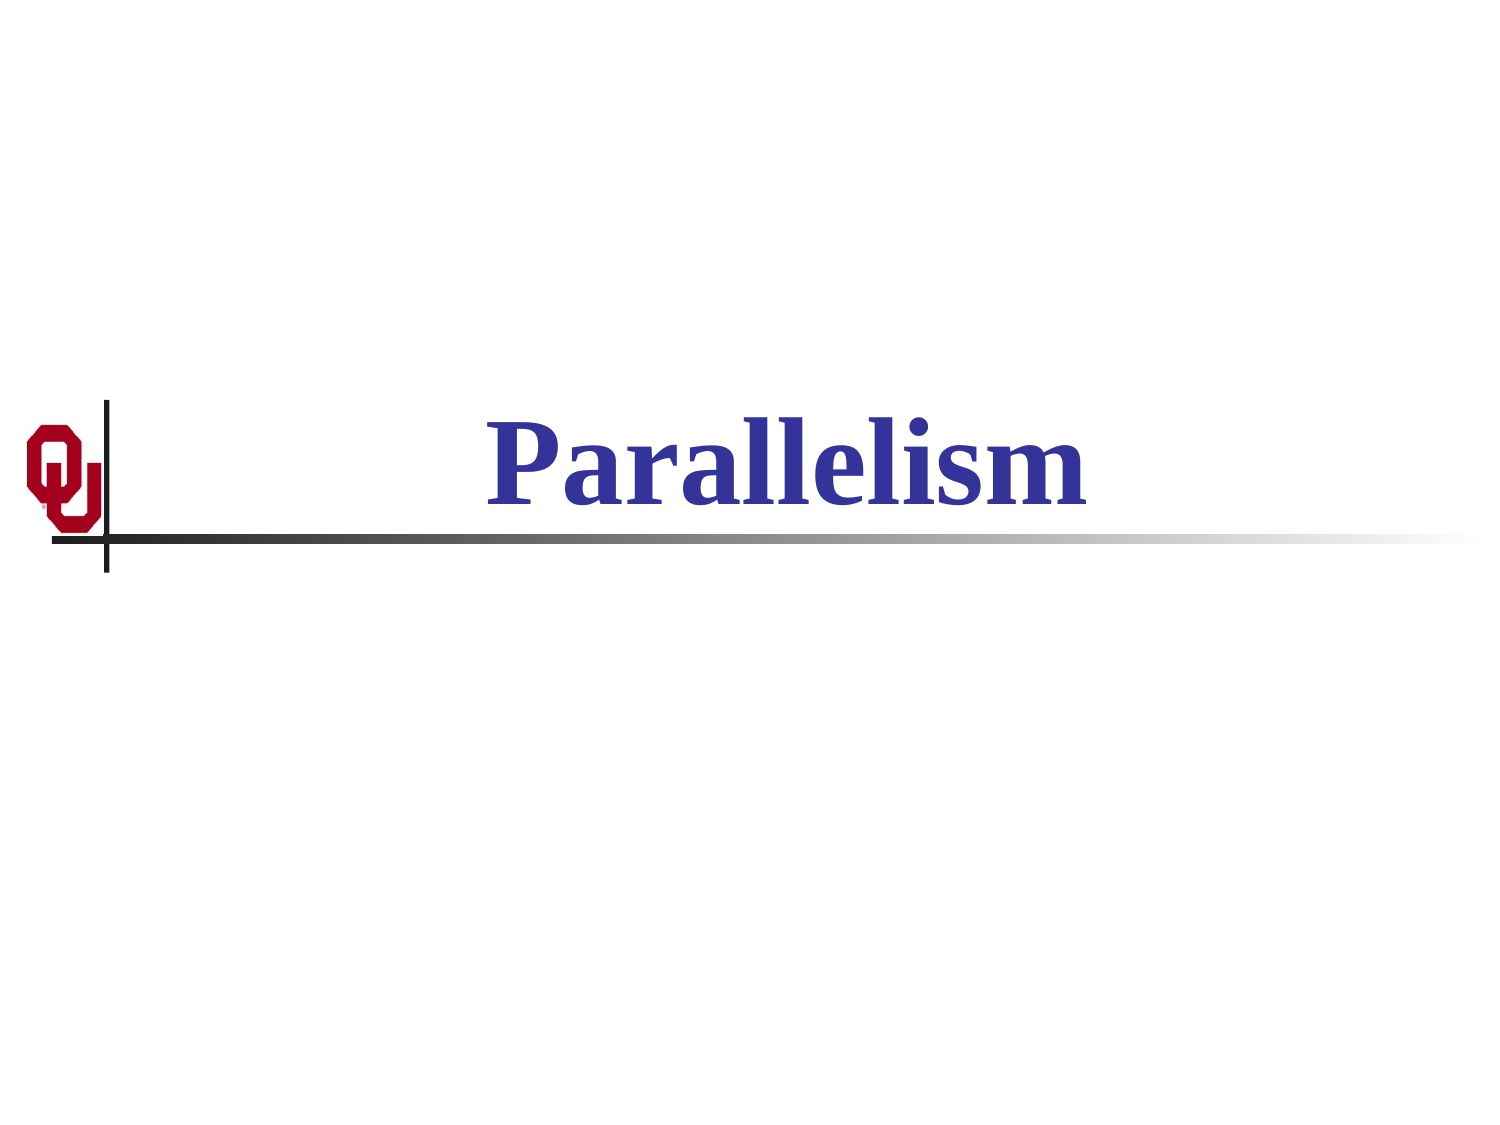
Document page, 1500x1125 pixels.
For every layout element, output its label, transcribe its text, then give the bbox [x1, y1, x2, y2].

title Parallelism [149, 212, 1426, 538]
picture [24, 422, 103, 536]
